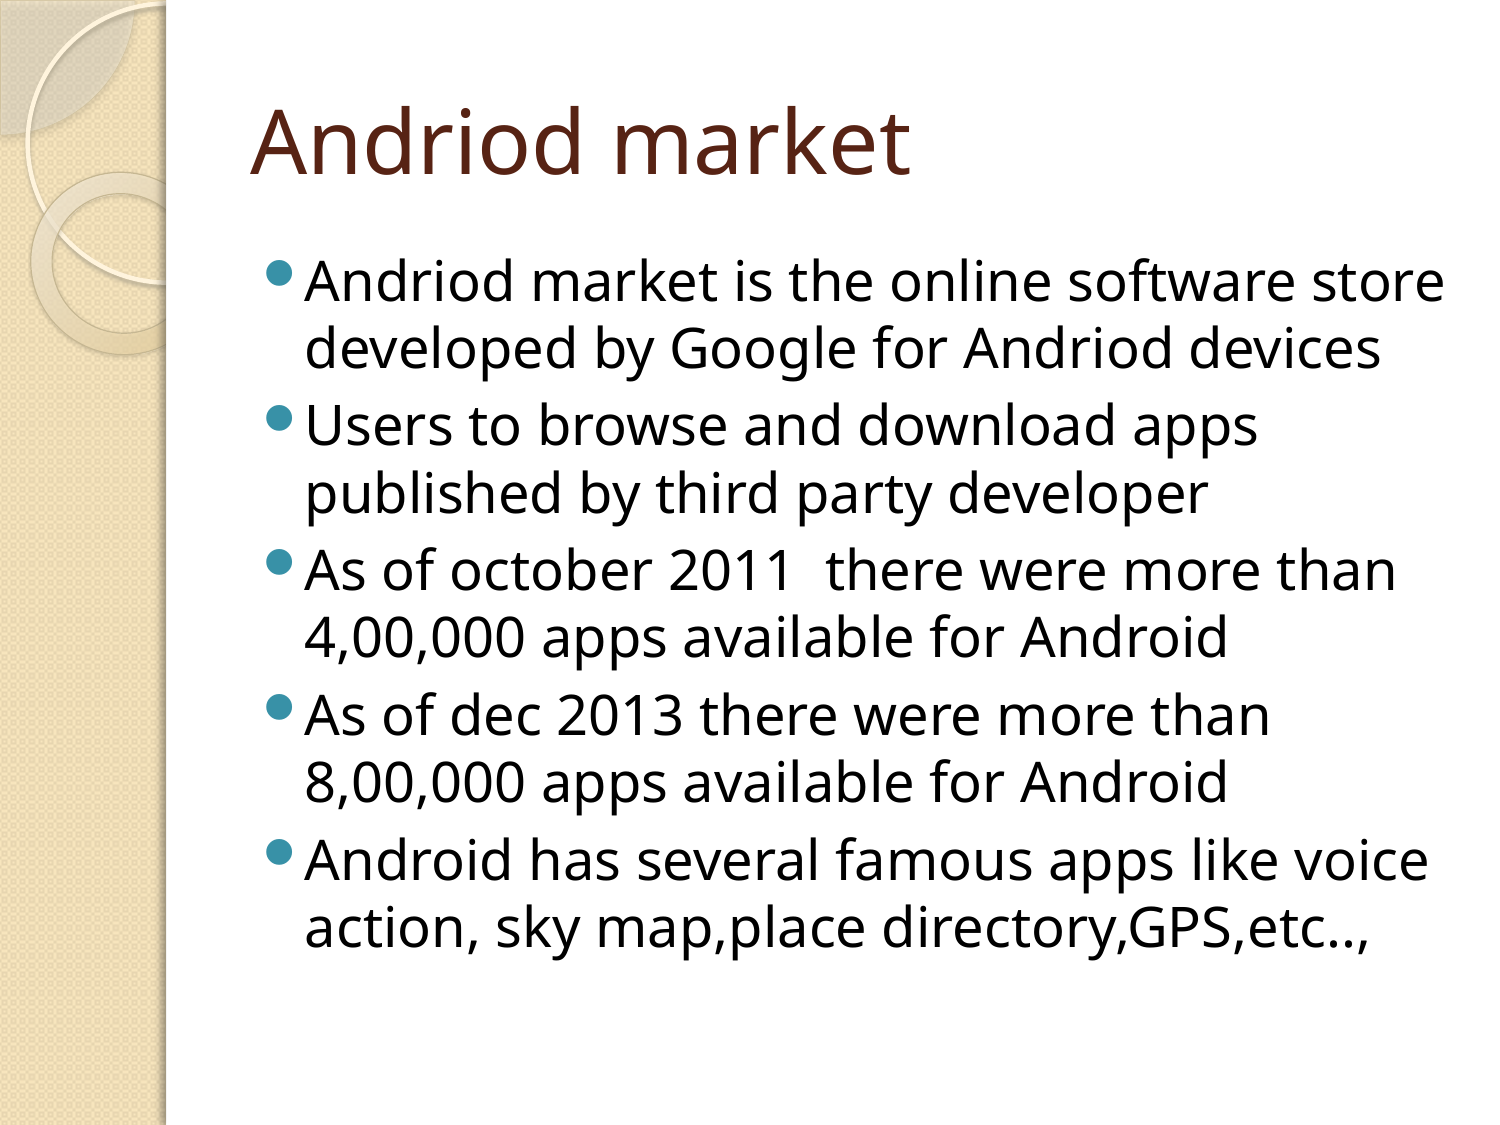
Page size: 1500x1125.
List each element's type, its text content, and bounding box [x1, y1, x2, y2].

title Andriod market [235, 45, 1466, 233]
list Andriod market is the online software store developed by Google for Andriod devices Users to browse and download apps published by third party developer As of october 2011 there were more than 4,00,000 apps available for Android As of dec 2013 there were more than 8,00,000 apps available for Android Android has several famous apps like voice action, sky map,place directory,GPS,etc.., [235, 237, 1466, 1025]
